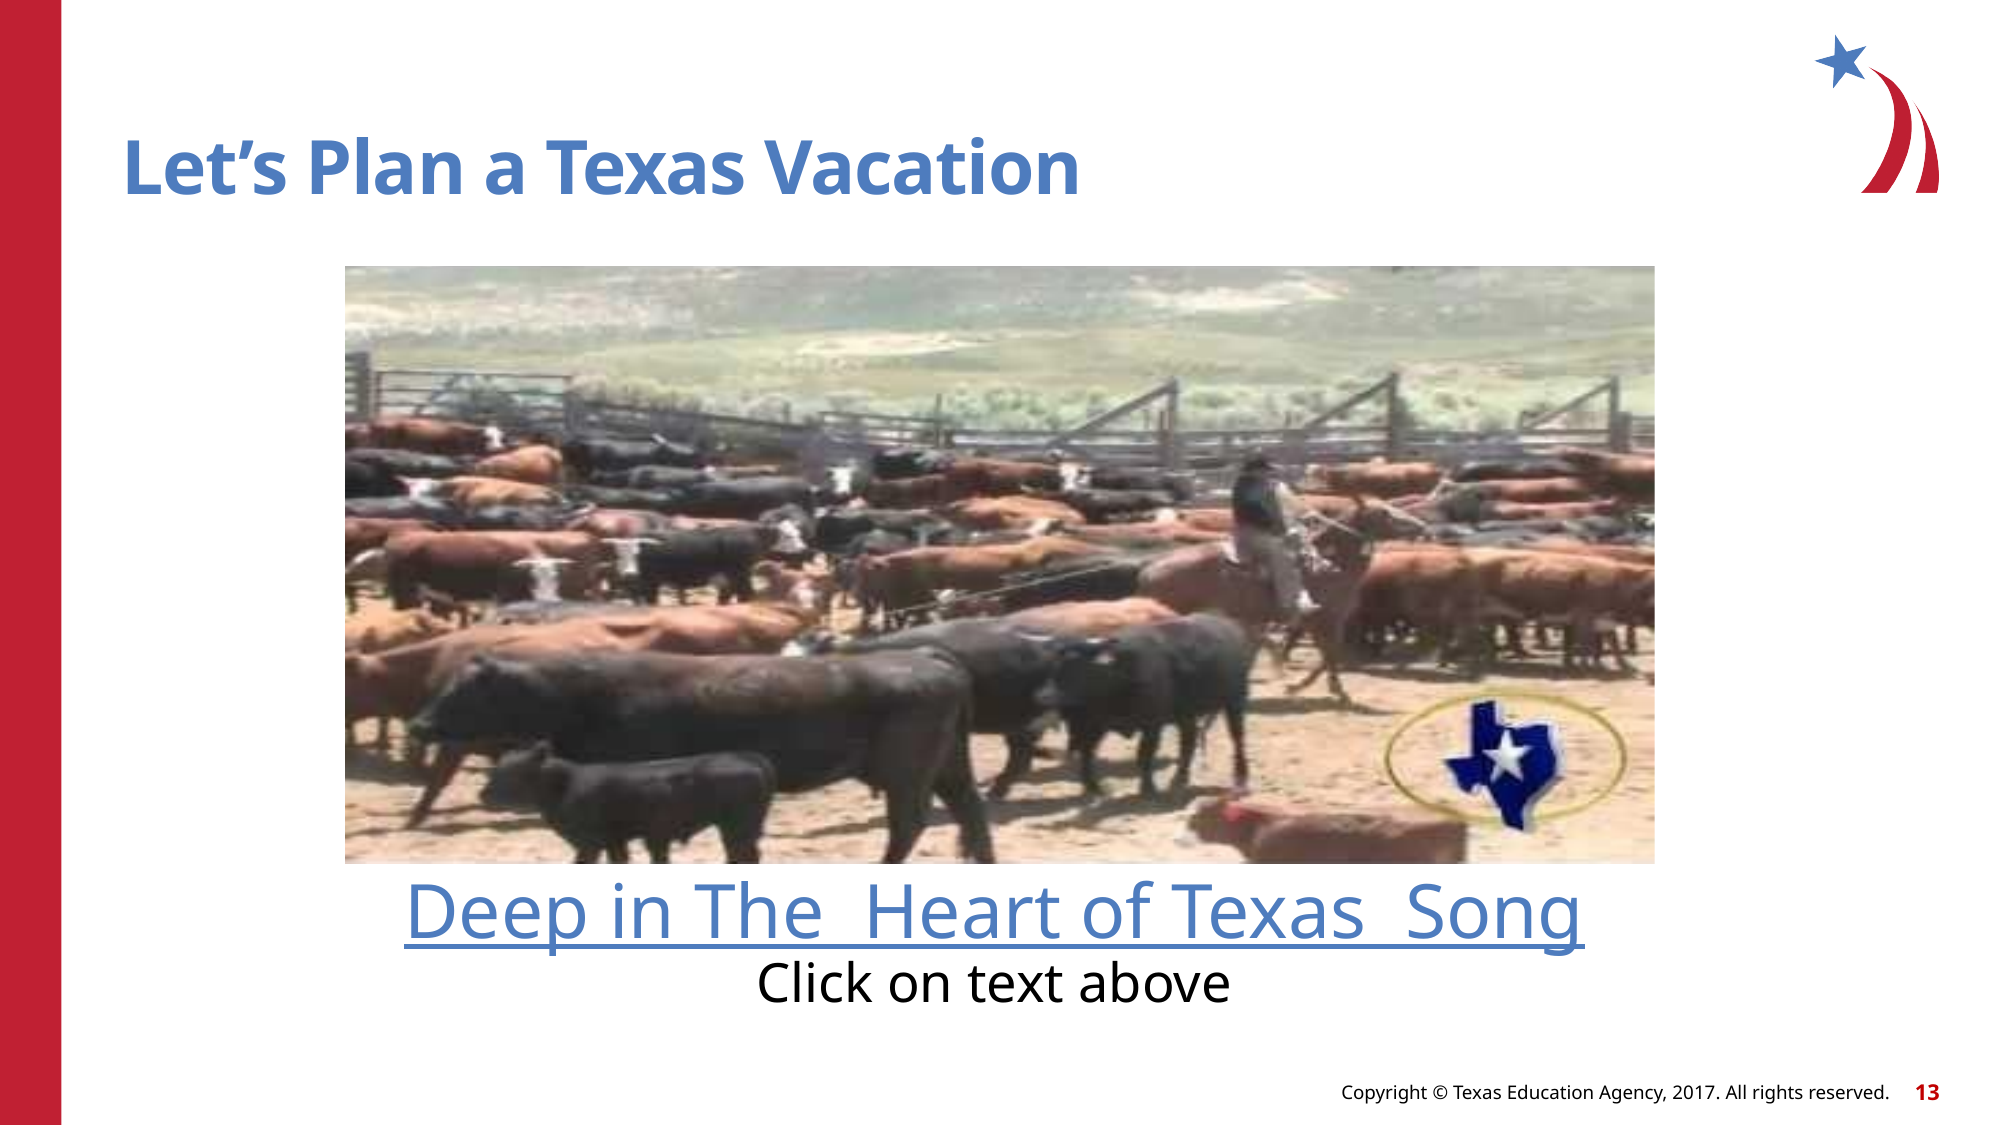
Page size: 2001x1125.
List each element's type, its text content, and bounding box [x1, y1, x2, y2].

text_box [345, 266, 1655, 864]
text_box Click on text above [121, 948, 1868, 1010]
title Let’s Plan a Texas Vacation! Let’s Plan a Texas Vacation [121, 66, 1772, 211]
picture [1814, 34, 1939, 193]
list Deep in The Heart of Texas Song [121, 863, 1868, 948]
